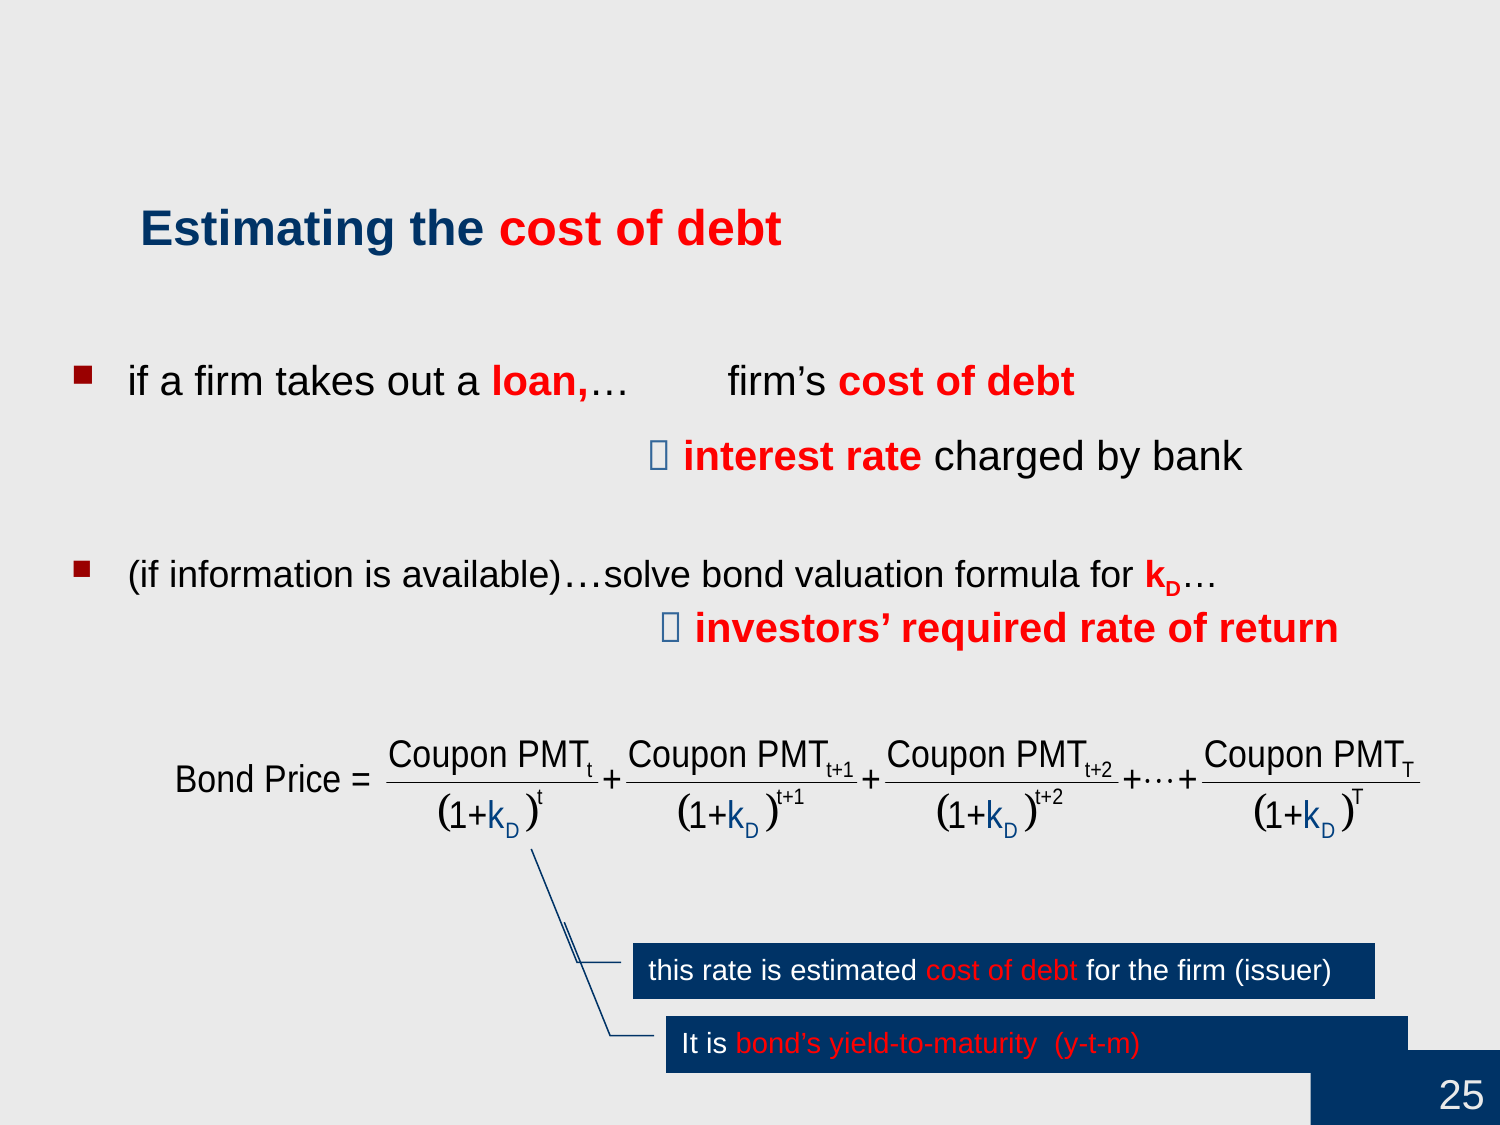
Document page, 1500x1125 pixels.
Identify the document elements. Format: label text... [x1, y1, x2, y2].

title Estimating the cost of debt [124, 187, 1465, 263]
slide_number 25 [1310, 1049, 1500, 1125]
text_box It is bond’s yield-to-maturity (y-t-m) [666, 1016, 1407, 1072]
text_box this rate is estimated cost of debt for the firm (issuer) [633, 943, 1374, 999]
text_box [171, 731, 1428, 851]
list if a firm takes out a loan,… firm’s cost of debt  interest rate charged by bank (if information is available)…solve bond valuation formula for kD…  investors’ required rate of return [56, 321, 1456, 1001]
